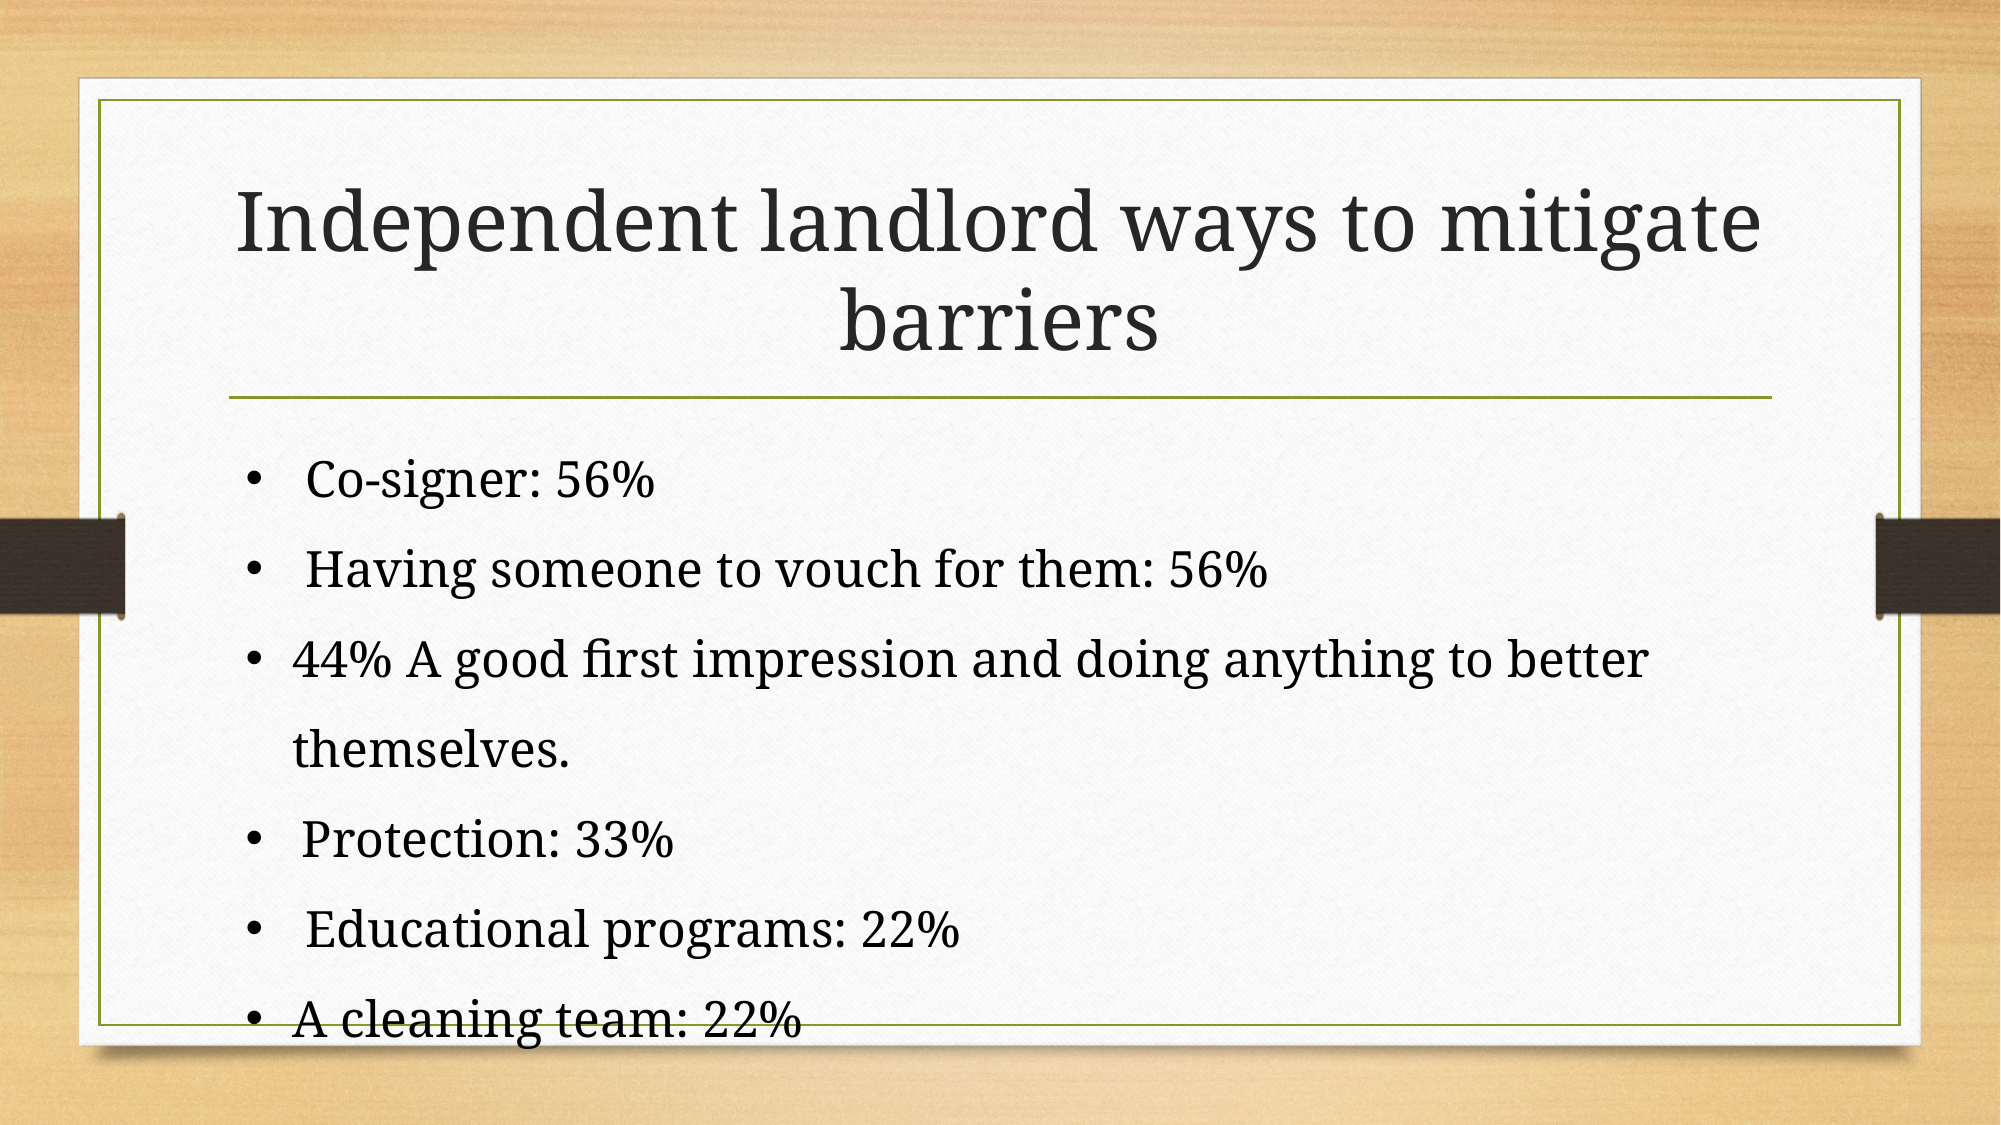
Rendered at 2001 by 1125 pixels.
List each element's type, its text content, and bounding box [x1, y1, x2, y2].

picture [0, 0, 2001, 1125]
title Independent landlord ways to mitigate barriers [212, 161, 1788, 375]
text_box Co-signer: 56% Having someone to vouch for them: 56% 44% A good first impression and doing anything to better themselves. Protection: 33% Educational programs: 22% A cleaning team: 22% [230, 409, 1769, 1125]
